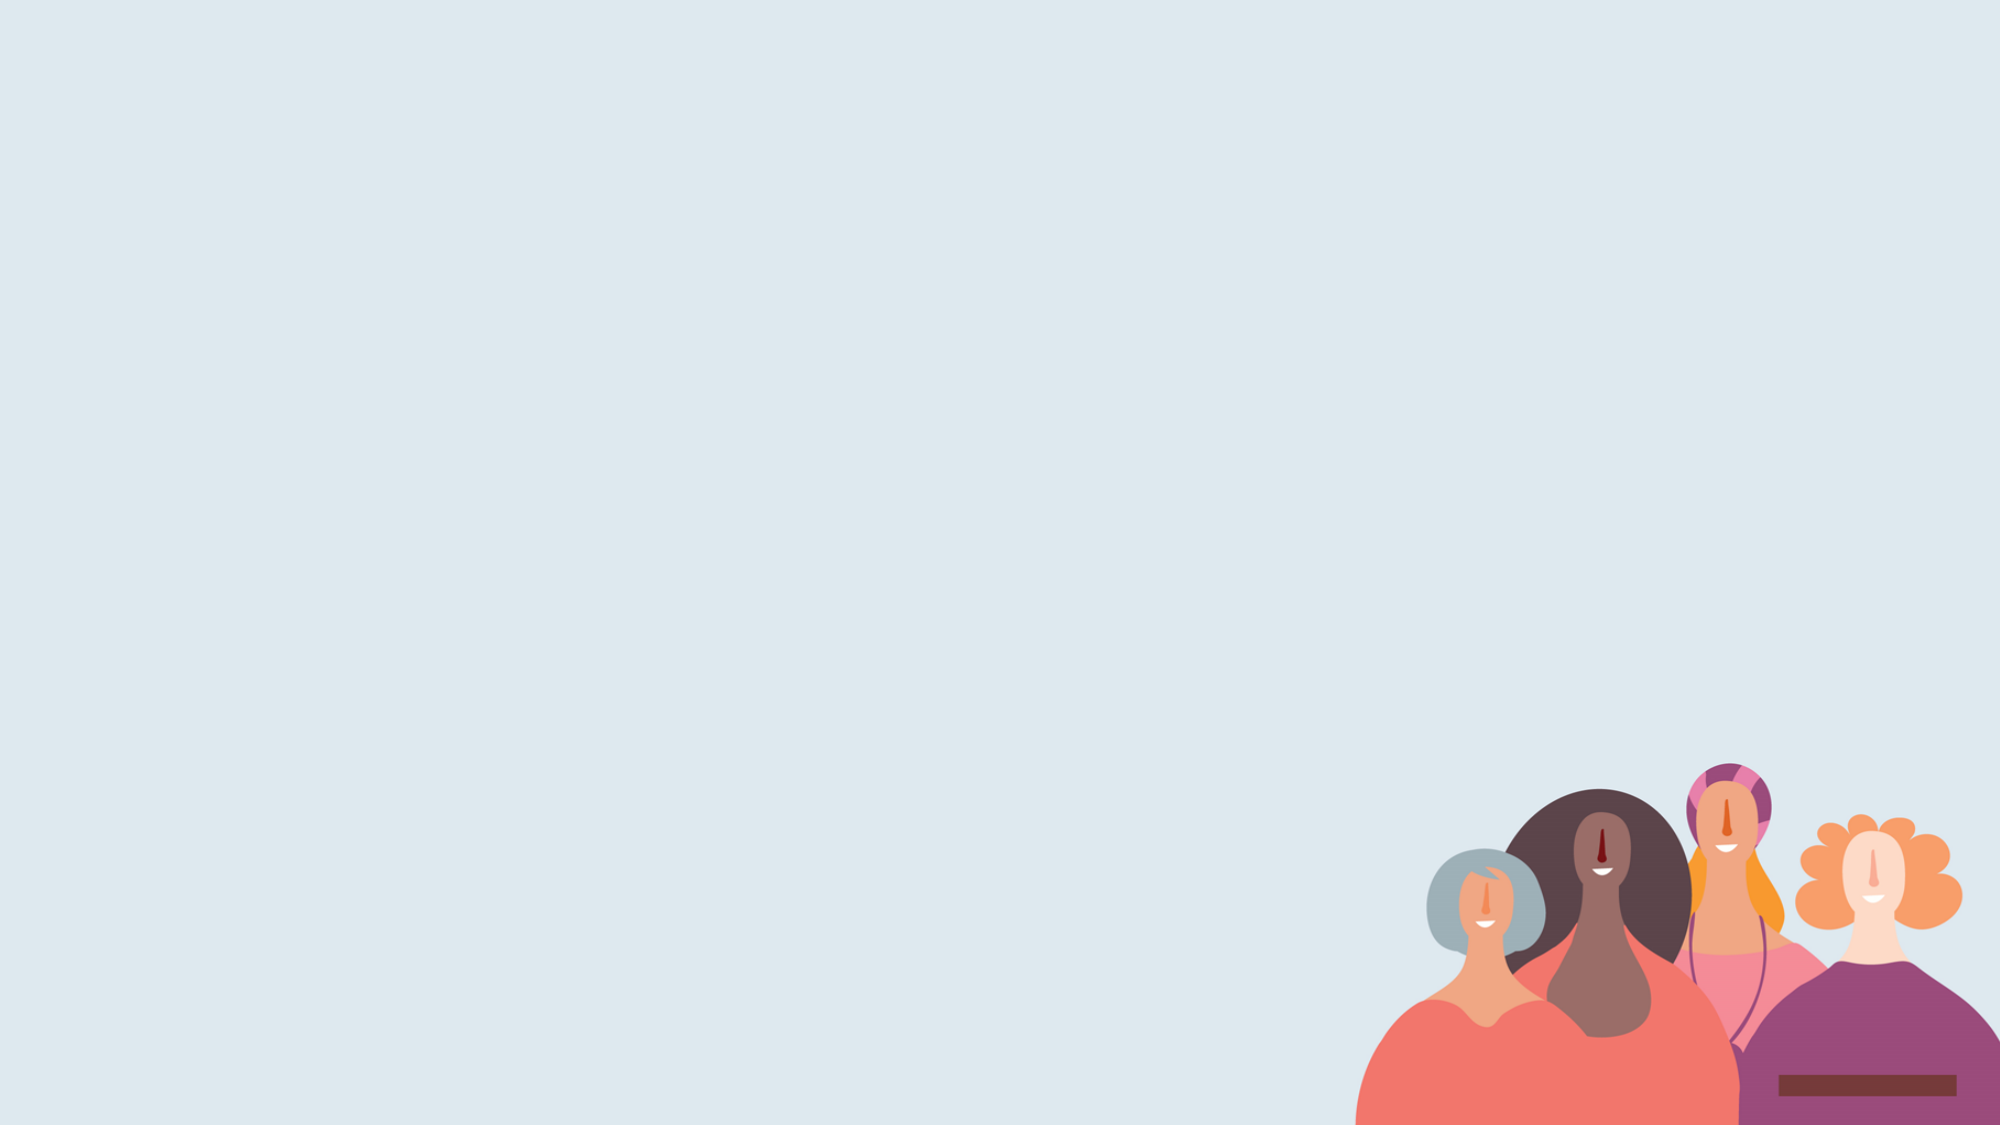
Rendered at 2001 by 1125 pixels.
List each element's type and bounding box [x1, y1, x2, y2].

picture [1303, 746, 2000, 1125]
